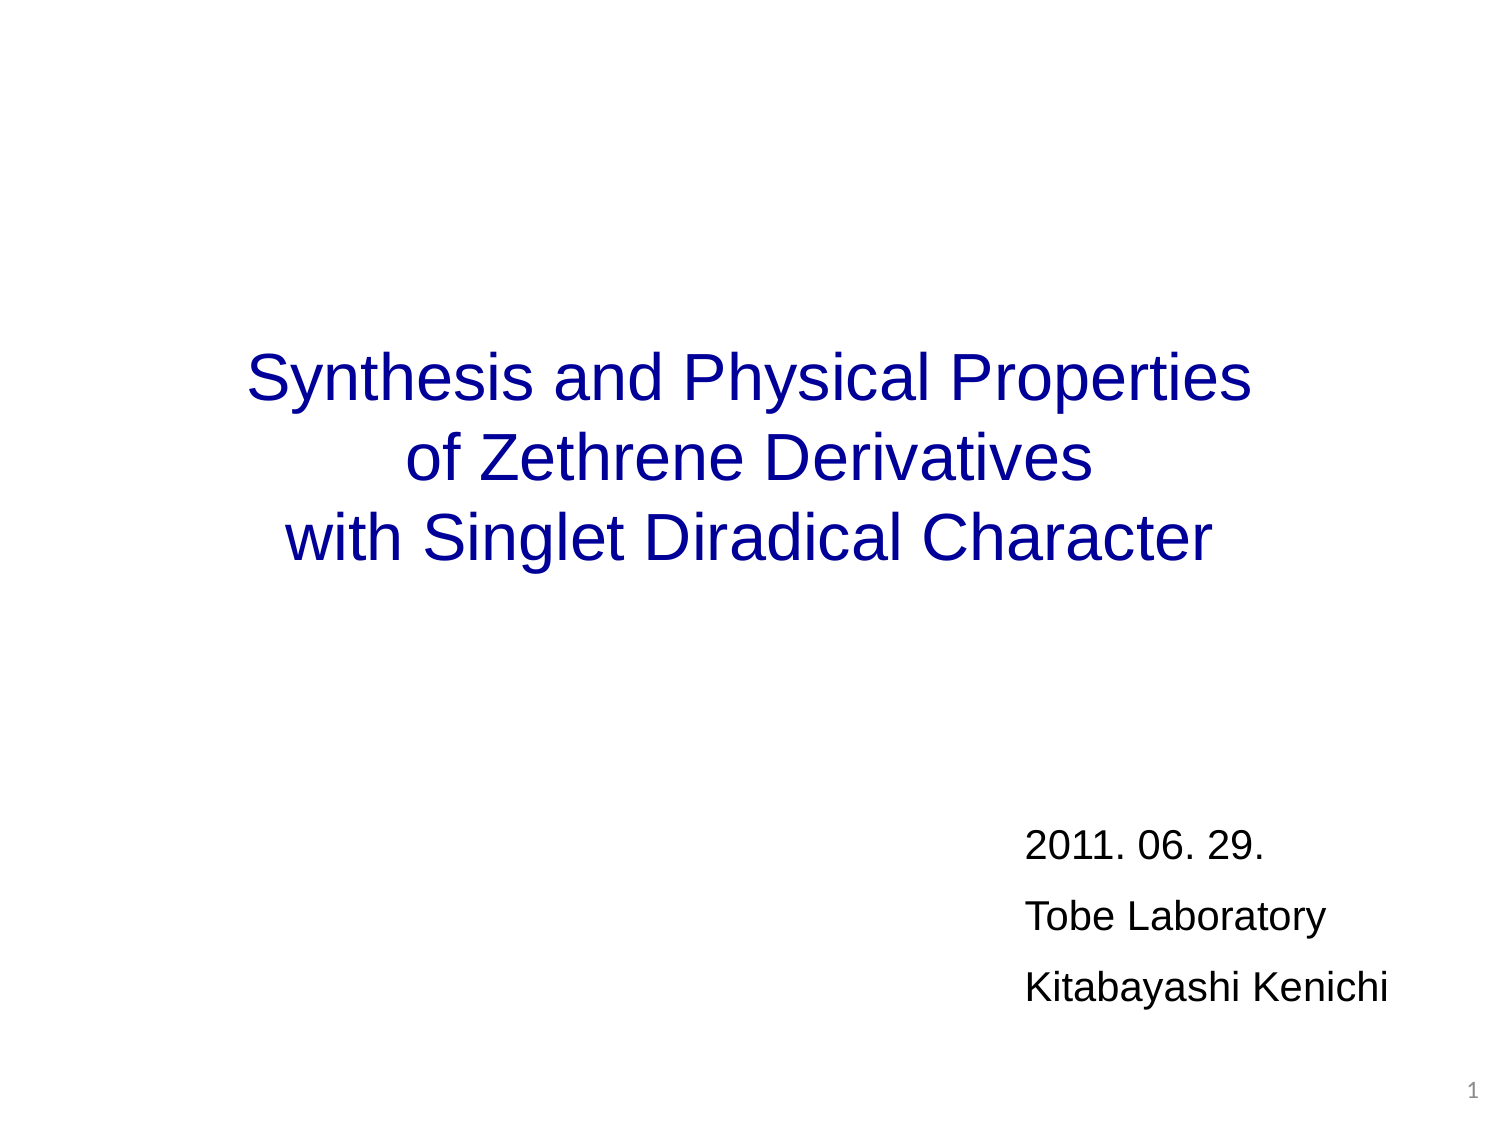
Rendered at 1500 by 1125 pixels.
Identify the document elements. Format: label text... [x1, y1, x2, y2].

text_box 2011. 06. 29. Tobe Laboratory Kitabayashi Kenichi [1009, 810, 1412, 1018]
text_box Synthesis and Physical Properties of Zethrene Derivatives with Singlet Diradical Character [0, 326, 1500, 581]
slide_number 1 [1144, 1058, 1495, 1119]
